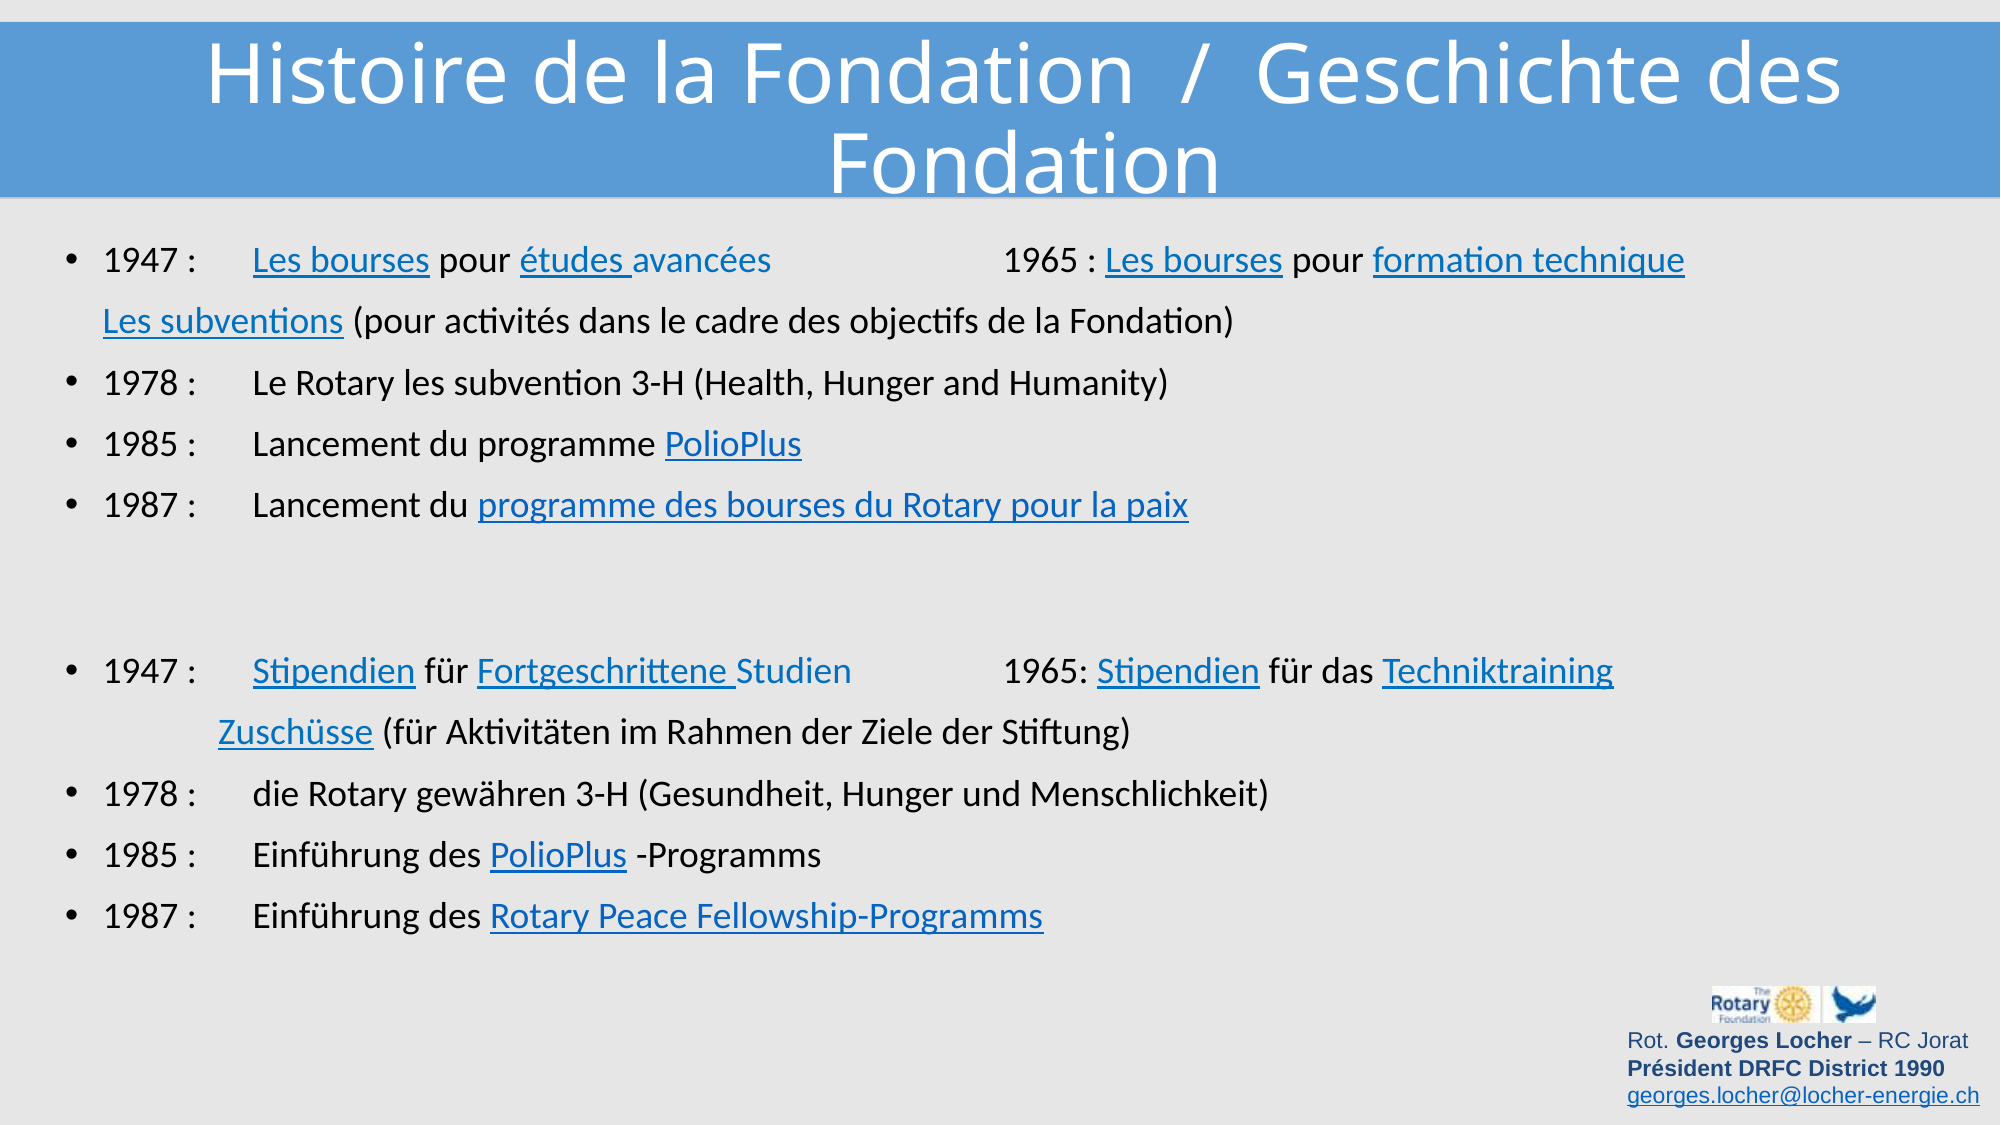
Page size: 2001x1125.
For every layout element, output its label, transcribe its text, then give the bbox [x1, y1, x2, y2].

text_box [0, 21, 137, 197]
list 1947 : Les bourses pour études avancées 1965 : Les bourses pour formation technique Les subventions (pour activités dans le cadre des objectifs de la Fondation) 1978 : Le Rotary les subvention 3-H (Health, Hunger and Humanity) 1985 : Lancement du programme PolioPlus 1987 : Lancement du programme des bourses du Rotary pour la paix 1947 : Stipendien für Fortgeschrittene Studien 1965: Stipendien für das Techniktraining Zuschüsse (für Aktivitäten im Rahmen der Ziele der Stiftung) 1978 : die Rotary gewähren 3-H (Gesundheit, Hunger und Menschlichkeit) 1985 : Einführung des PolioPlus -Programms 1987 : Einführung des Rotary Peace Fellowship-Programms [49, 232, 1951, 942]
title Histoire de la Fondation / Geschichte des Fondation [137, 12, 1913, 231]
text_box [1913, 21, 2000, 197]
text_box Rot. Georges Locher – RC Jorat Président DRFC District 1990 georges.locher@locher-energie.ch [1612, 1018, 2000, 1116]
picture [1712, 986, 1876, 1023]
